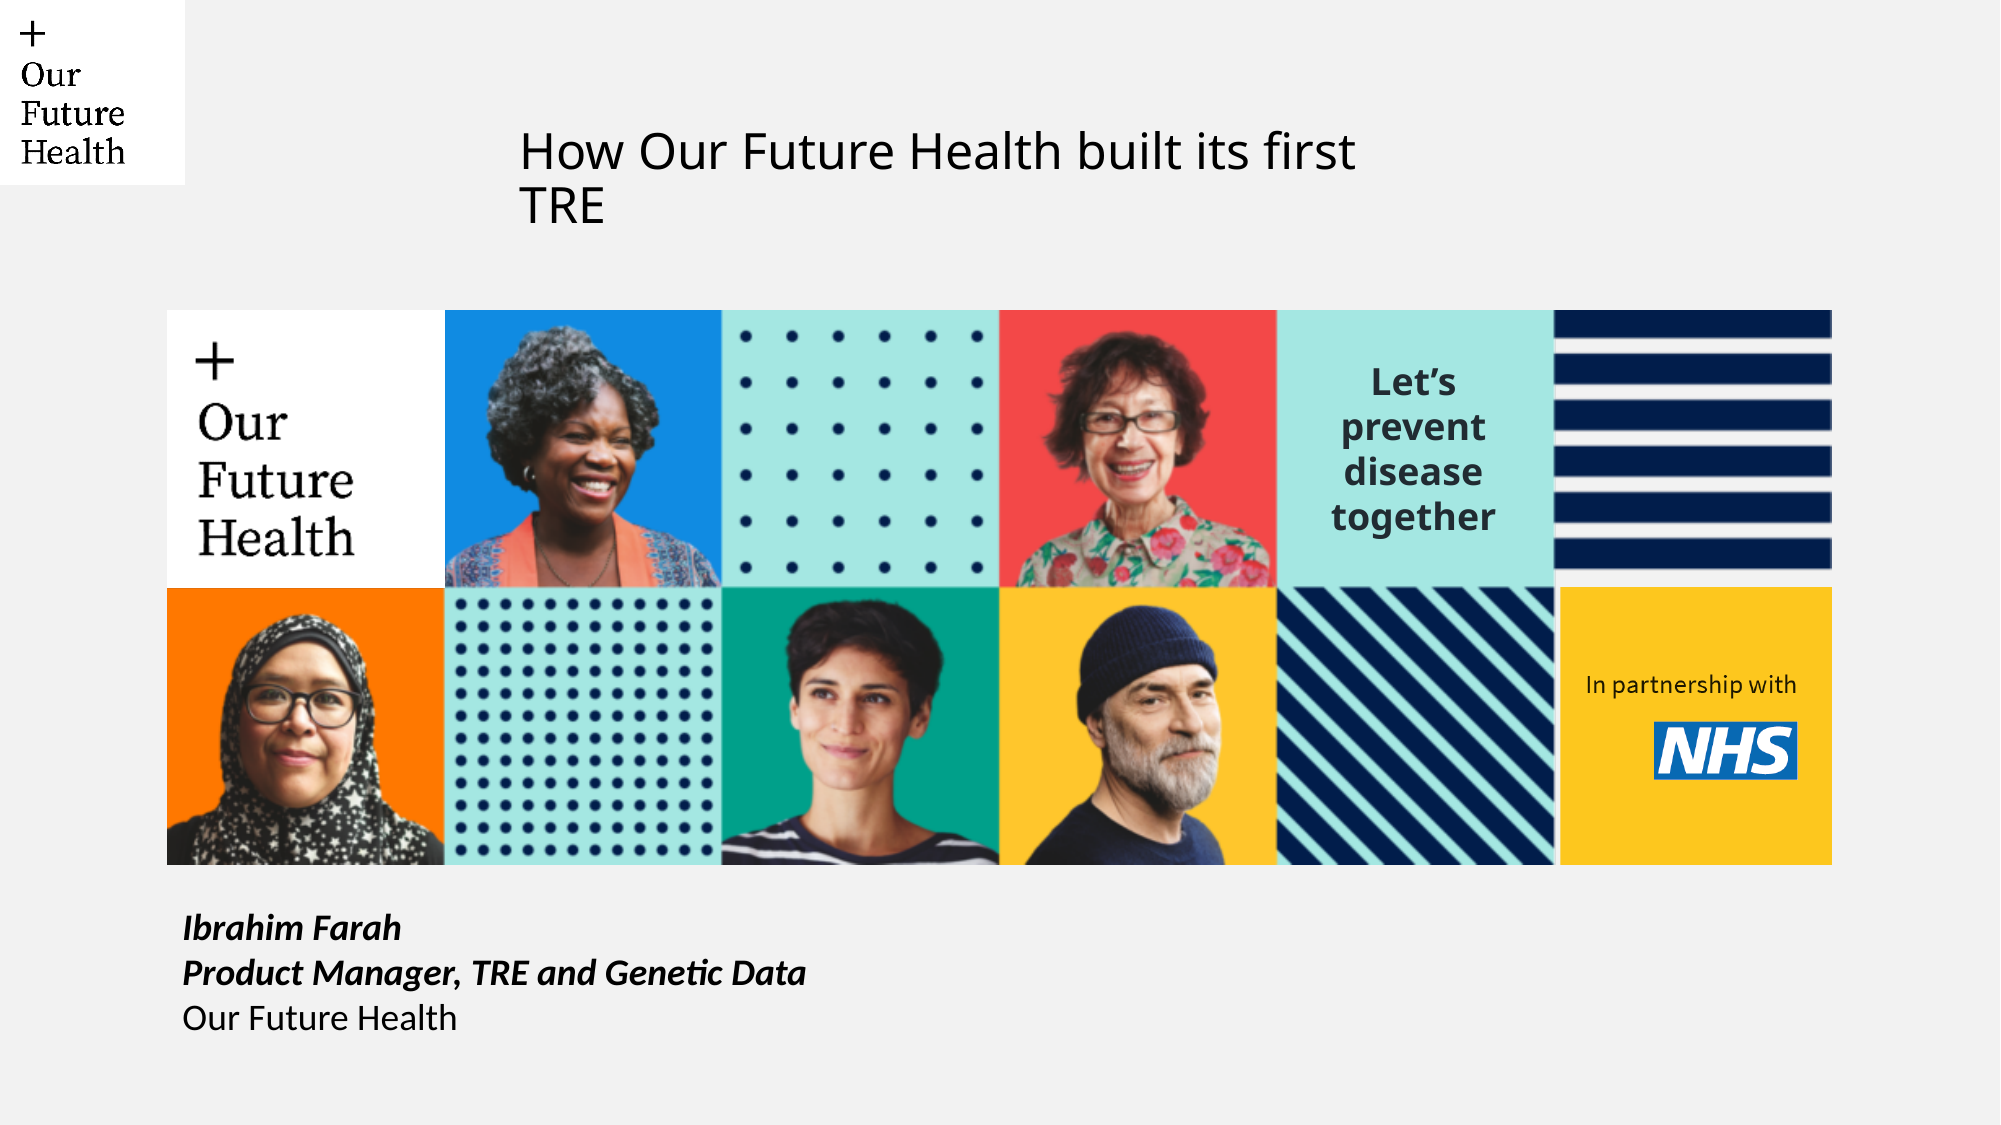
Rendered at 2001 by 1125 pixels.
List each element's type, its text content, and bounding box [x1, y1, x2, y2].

picture [0, 0, 185, 185]
picture [1560, 587, 1832, 865]
text_box Ibrahim Farah Product Manager, TRE and Genetic Data Our Future Health [167, 895, 976, 1046]
text_box How Our Future Health built its first TRE [504, 99, 1429, 261]
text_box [167, 310, 1832, 865]
